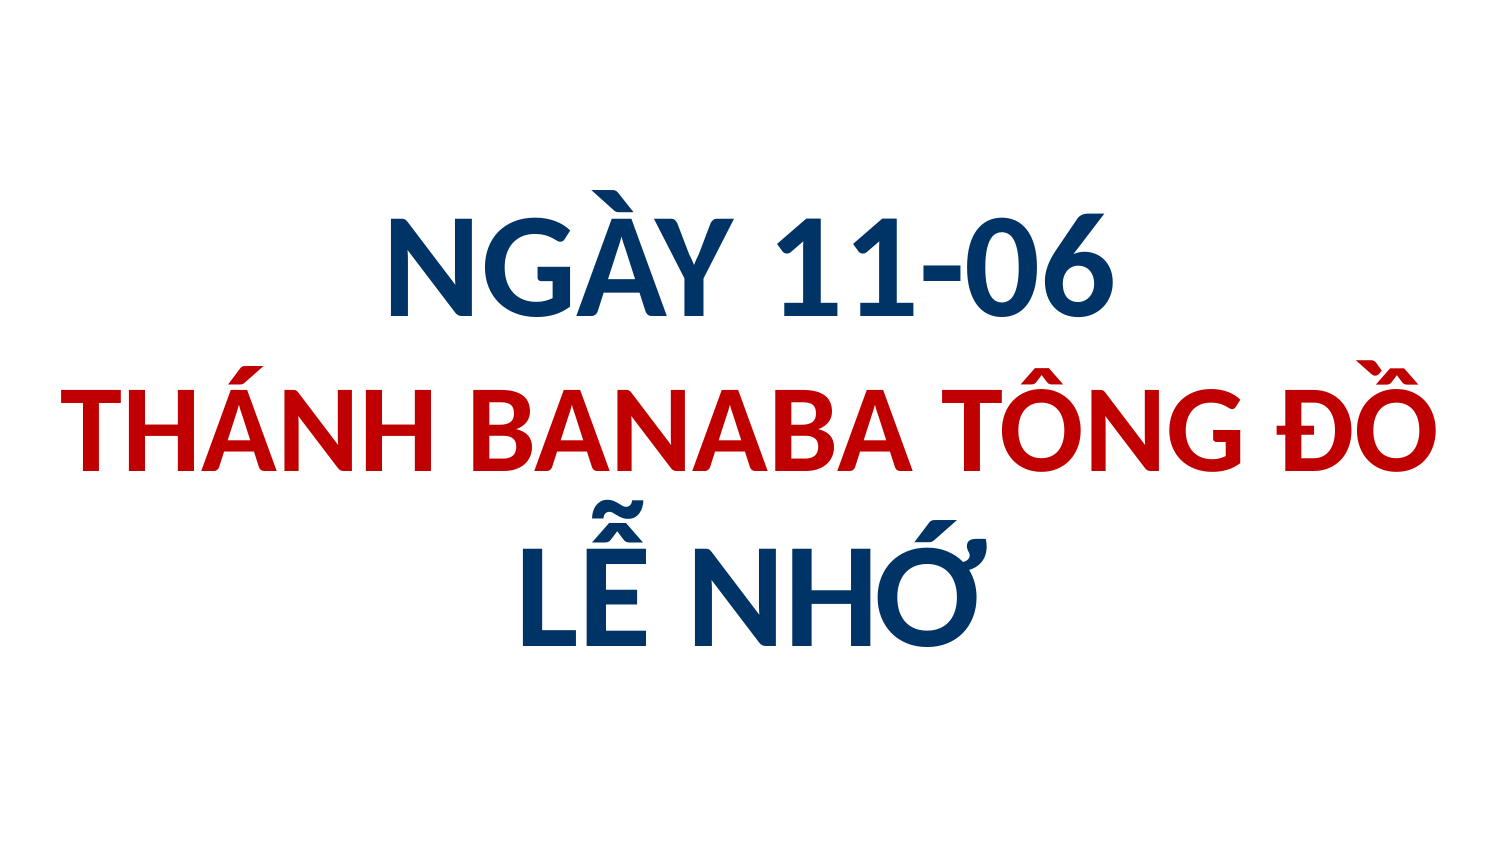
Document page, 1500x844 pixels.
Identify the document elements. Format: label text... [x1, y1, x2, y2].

title NGÀY 11-06 THÁNH BANABA TÔNG ĐỒ LỄ NHỚ [0, 0, 1500, 844]
